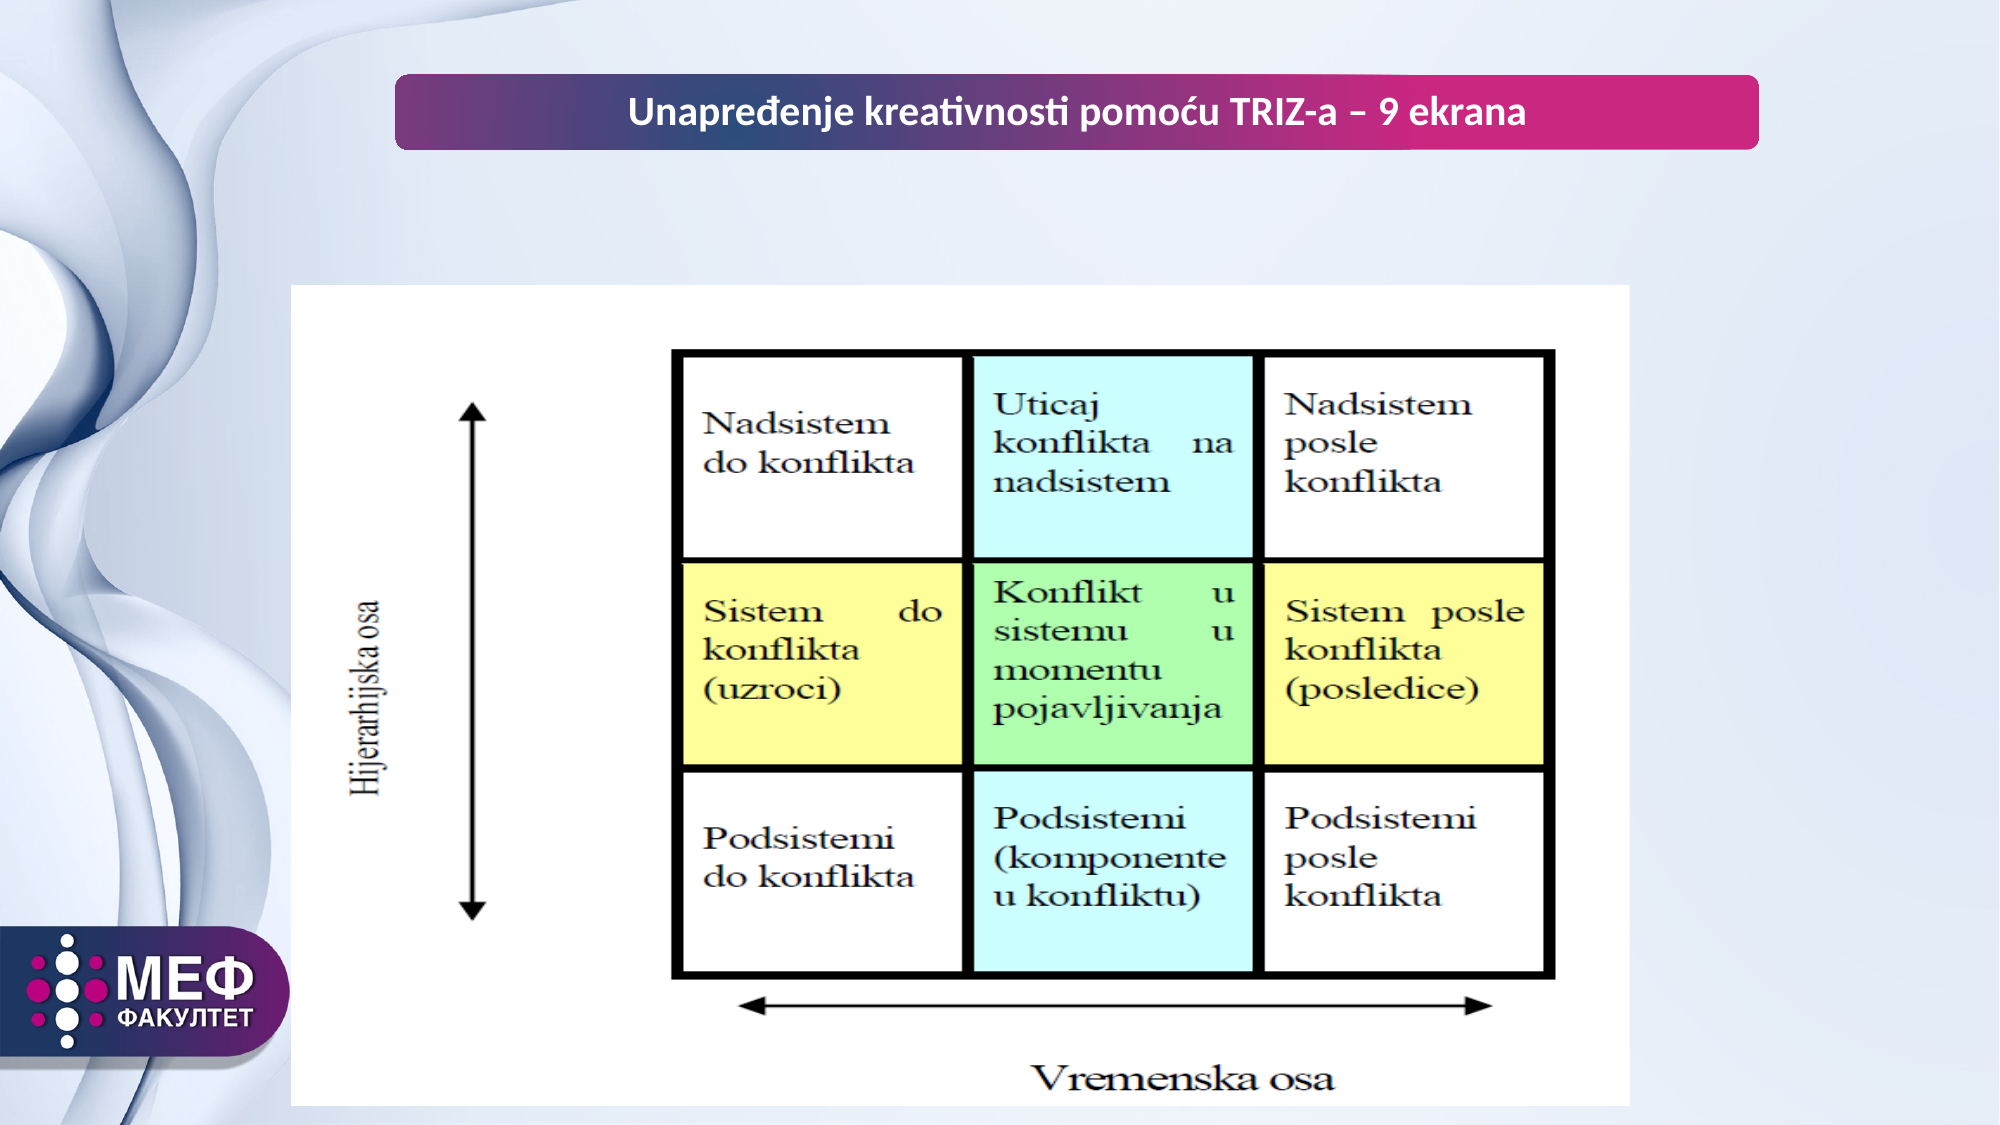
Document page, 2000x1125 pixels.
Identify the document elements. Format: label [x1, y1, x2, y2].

picture [0, 0, 2000, 1125]
text_box [395, 74, 1760, 150]
